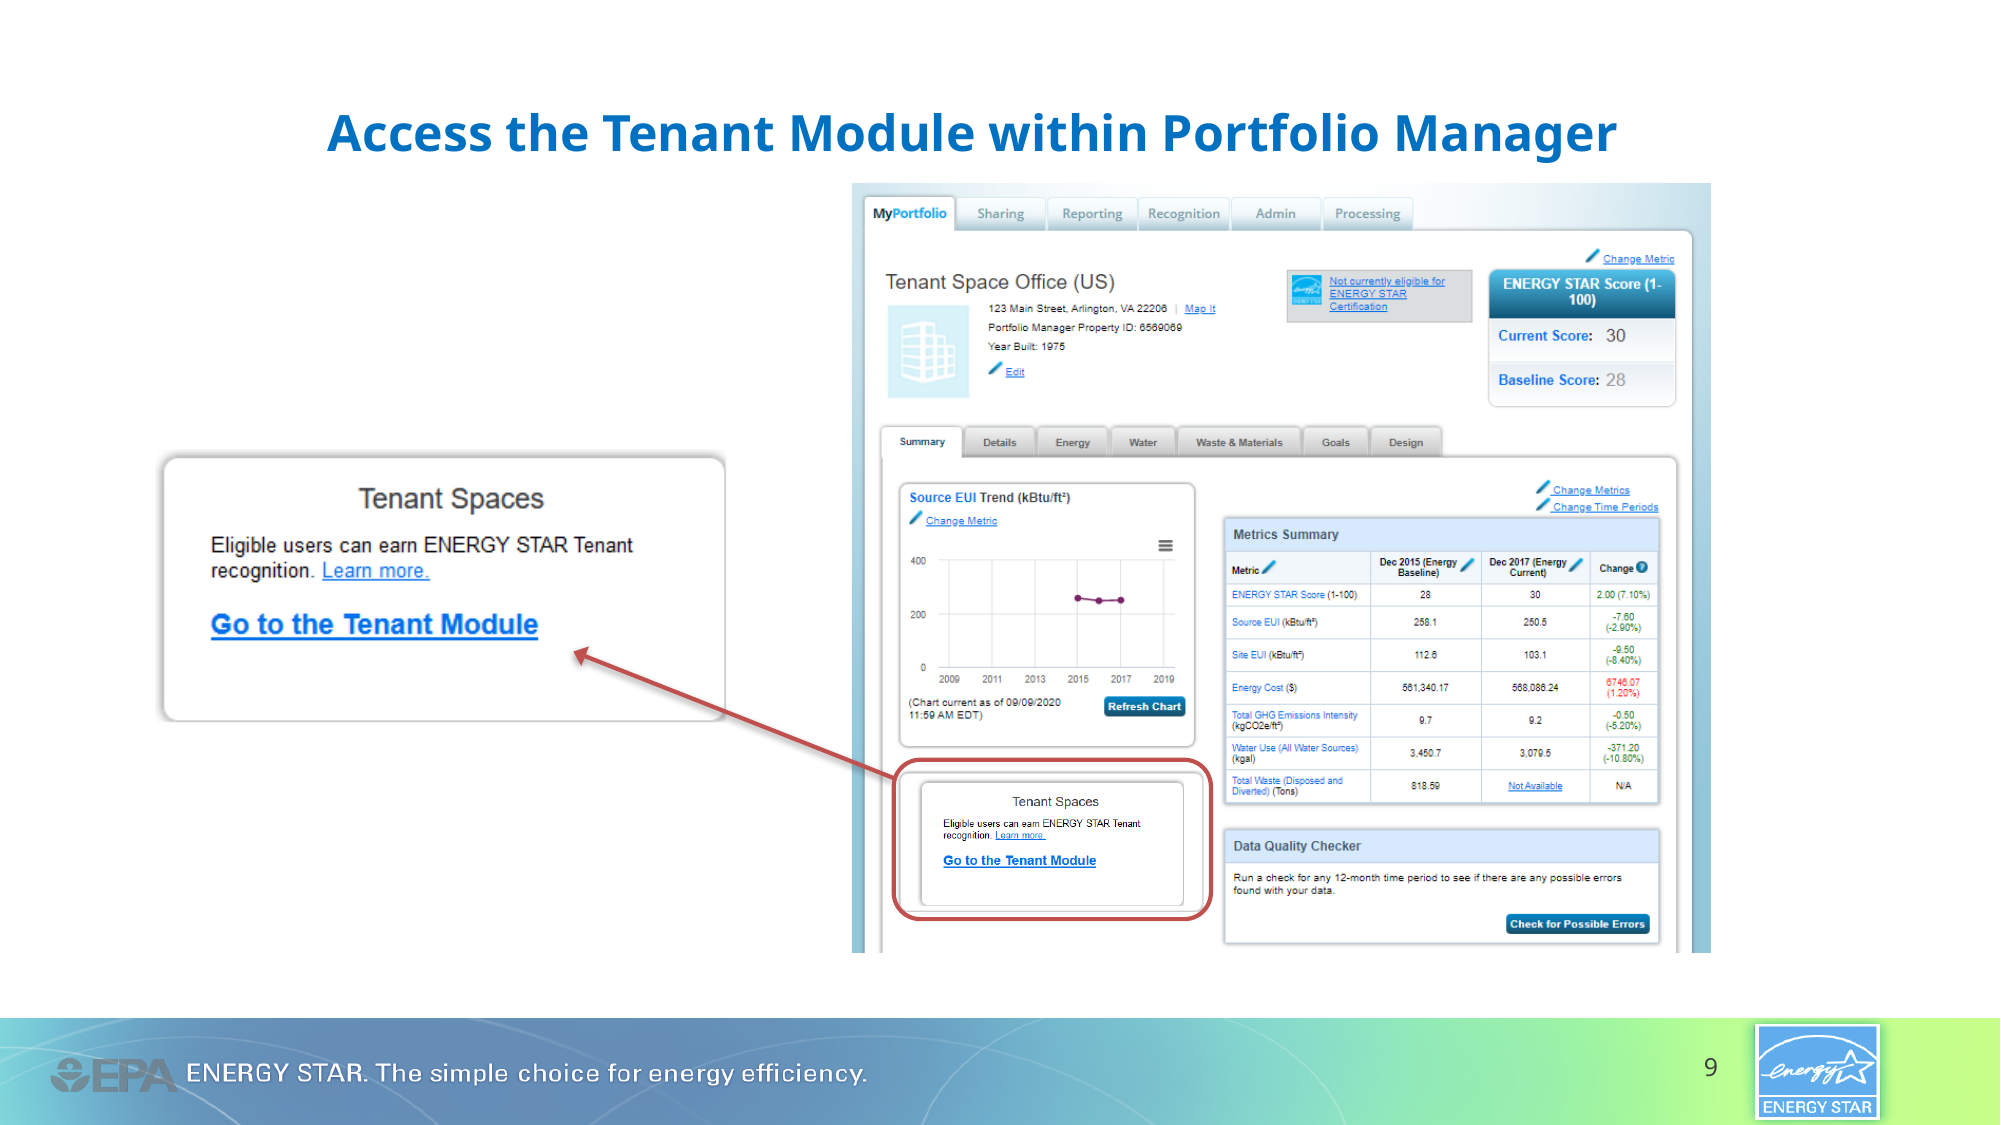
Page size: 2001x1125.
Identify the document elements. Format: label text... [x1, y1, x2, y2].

picture [1750, 1018, 2000, 1125]
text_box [573, 651, 894, 779]
picture [155, 449, 734, 727]
picture [0, 1018, 1672, 1125]
slide_number 9 [1672, 734, 1750, 1125]
title Access the Tenant Module within Portfolio Manager [312, 86, 1680, 176]
picture [851, 183, 1712, 953]
